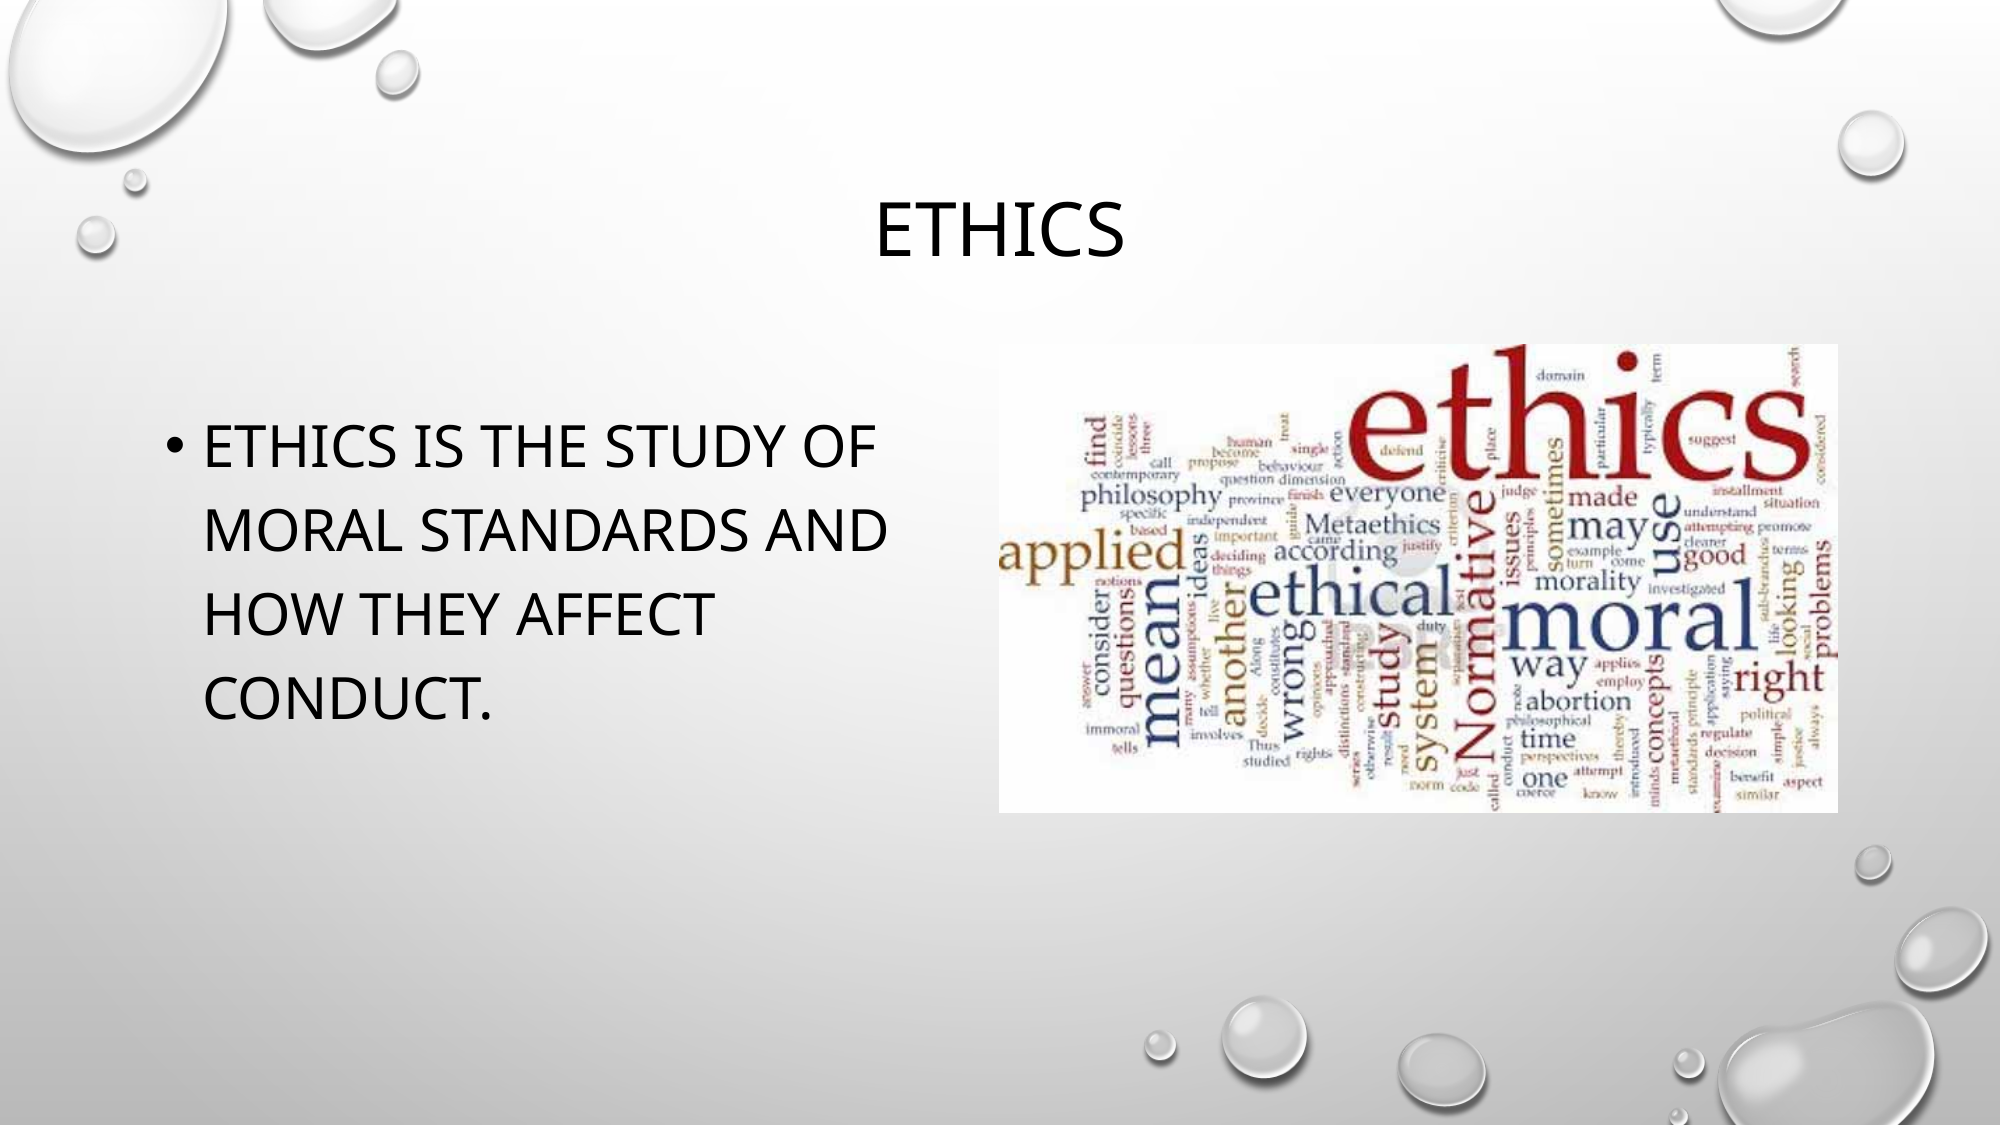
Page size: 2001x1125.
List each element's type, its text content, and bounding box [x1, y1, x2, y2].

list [999, 344, 1838, 813]
title Ethics [149, 101, 1851, 364]
picture [0, 0, 2000, 1125]
list Ethics is the study of moral standards and how they affect conduct. [149, 388, 988, 950]
